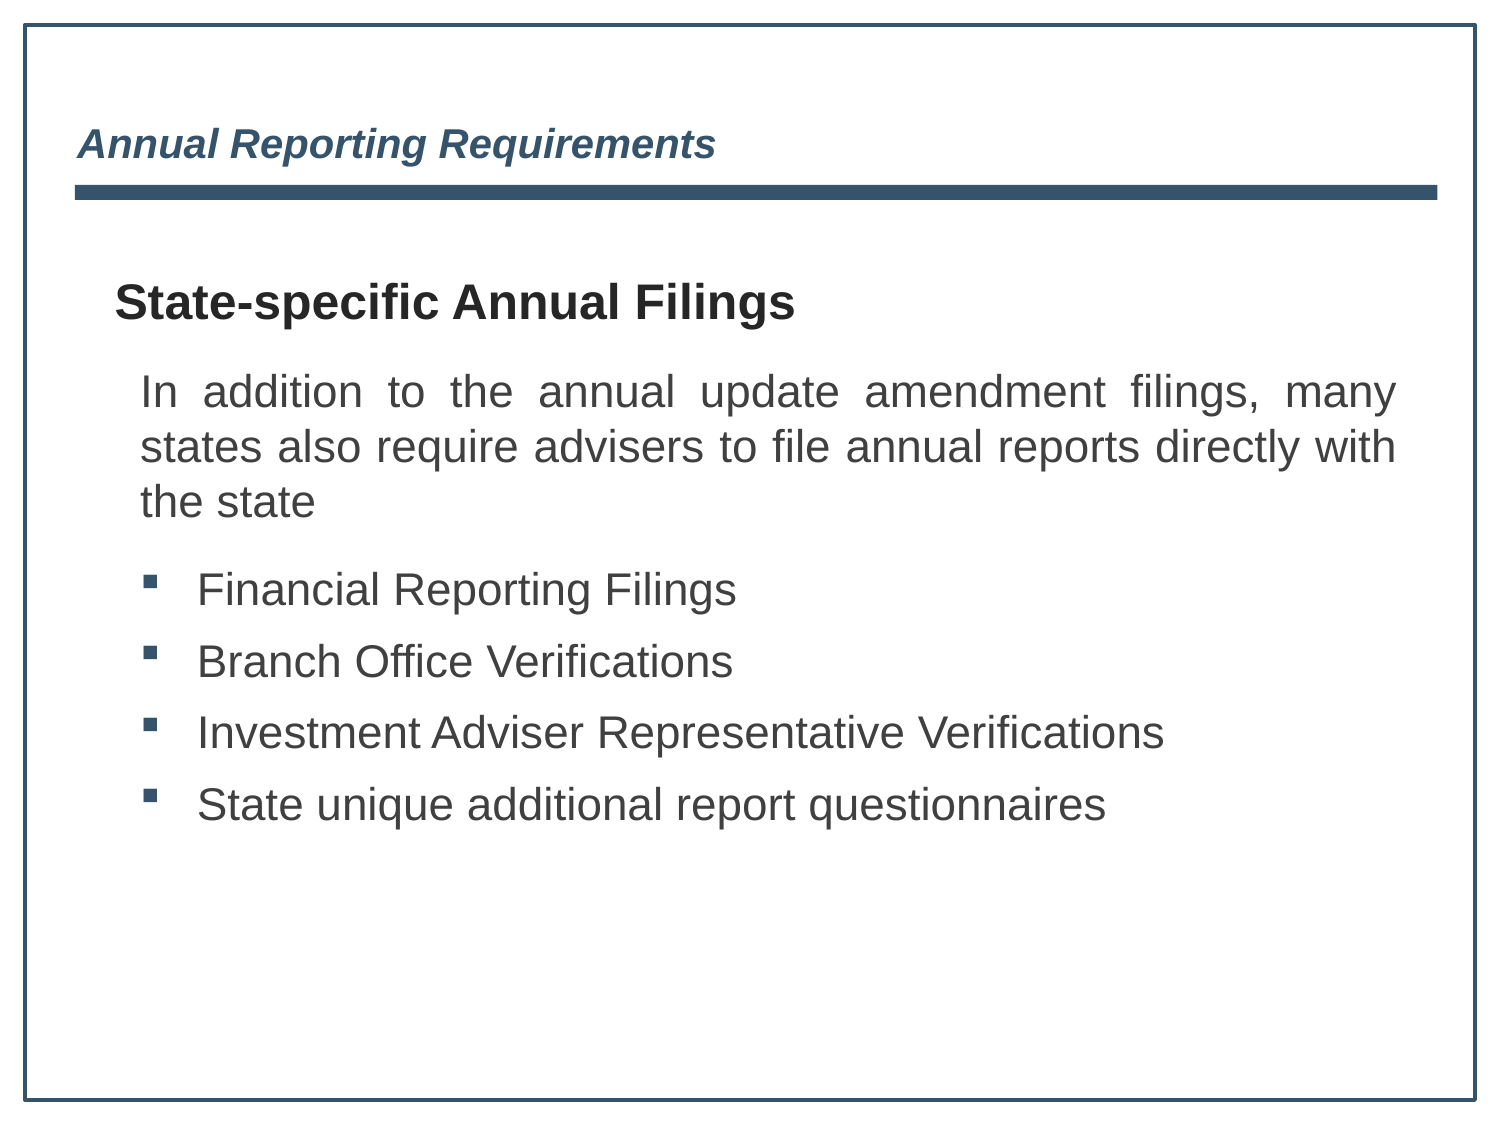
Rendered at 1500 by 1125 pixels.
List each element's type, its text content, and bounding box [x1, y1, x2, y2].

text_box Annual Reporting Requirements [62, 109, 950, 175]
text_box Financial Reporting Filings Branch Office Verifications Investment Adviser Representative Verifications State unique additional report questionnaires [125, 552, 1487, 909]
text_box State-specific Annual Filings [99, 261, 1463, 337]
text_box [23, 23, 1477, 1102]
text_box In addition to the annual update amendment filings, many states also require advisers to file annual reports directly with the state [125, 354, 1413, 534]
